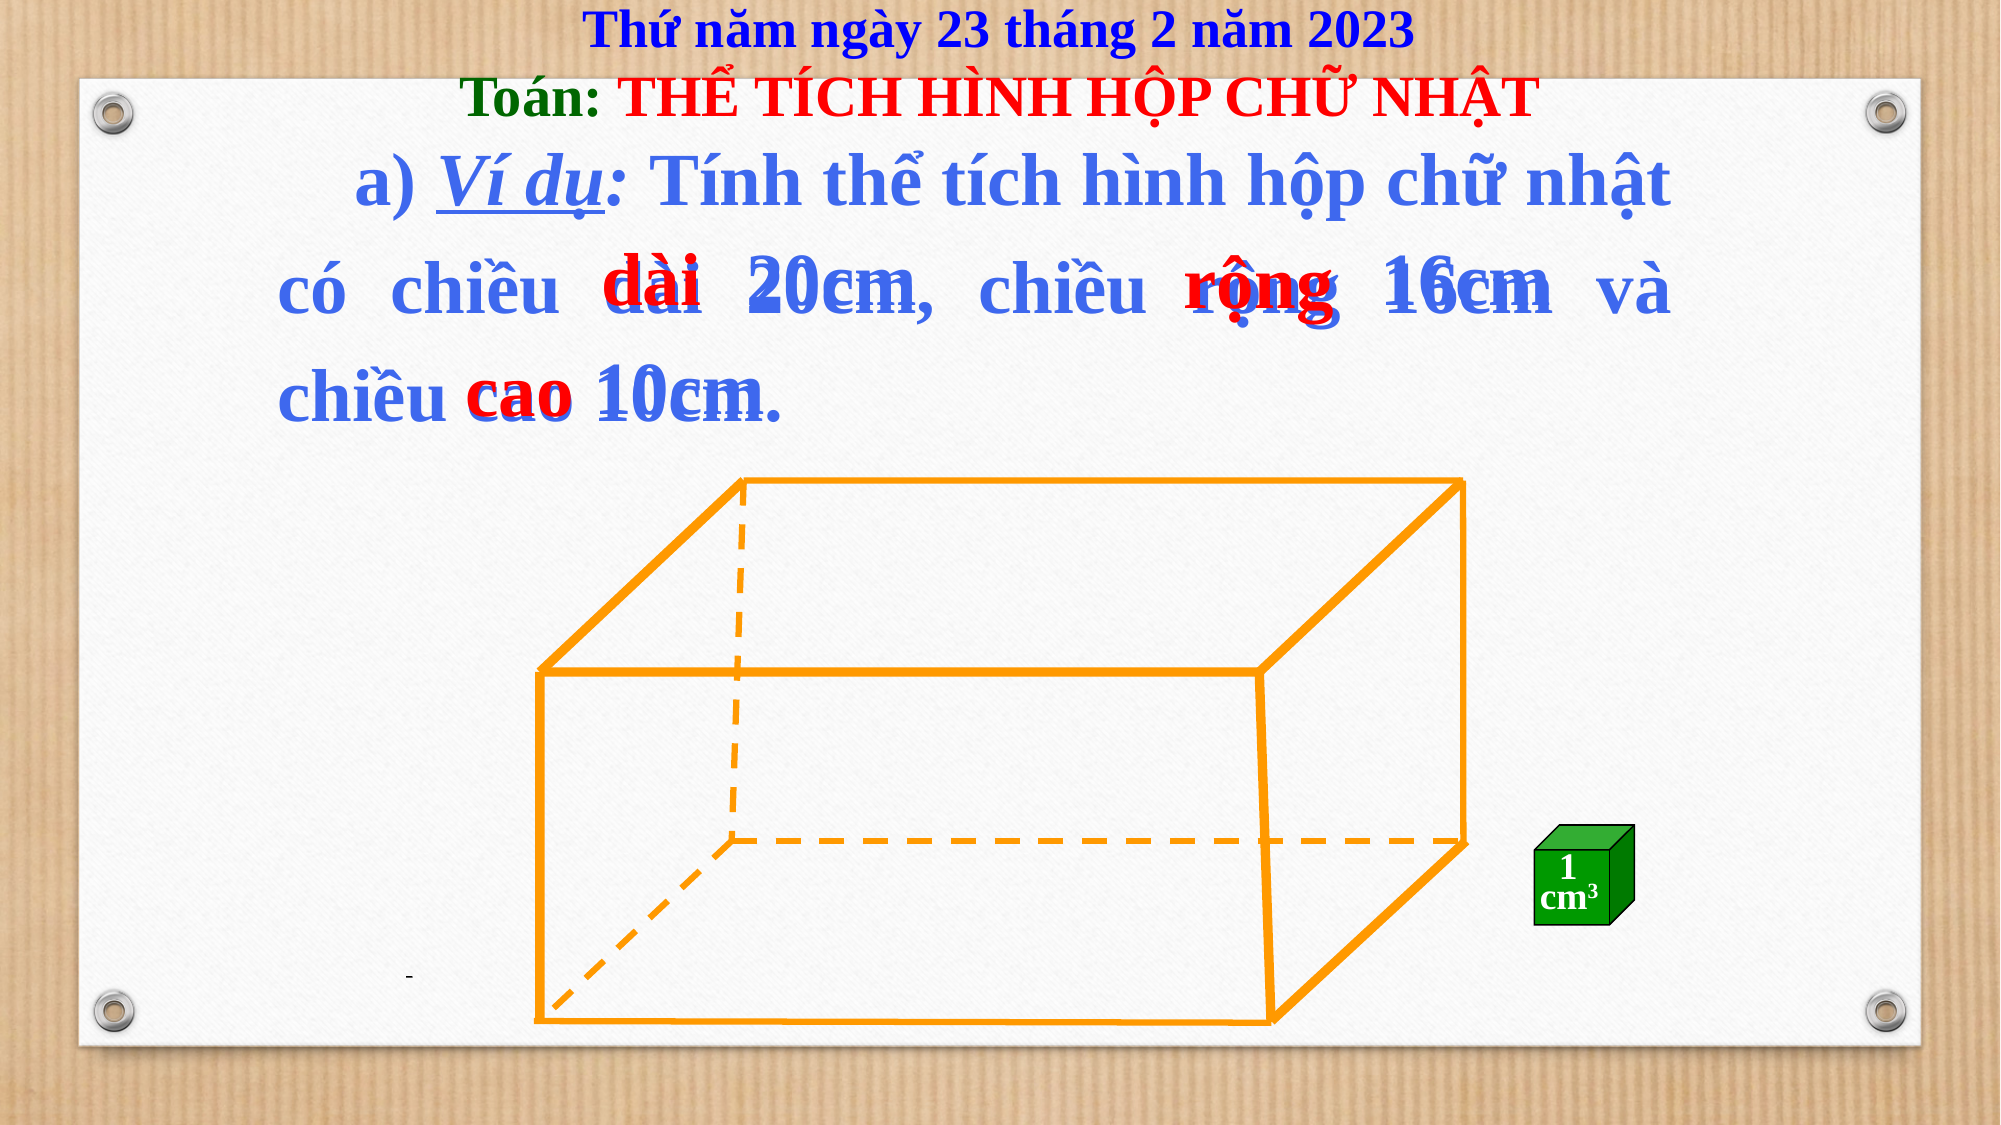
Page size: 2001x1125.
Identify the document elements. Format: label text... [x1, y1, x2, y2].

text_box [1524, 824, 1726, 926]
picture [0, 0, 2001, 1125]
text_box 10cm [579, 331, 822, 437]
text_box cao [451, 334, 617, 439]
text_box 20cm [752, 223, 957, 329]
text_box a) Ví dụ: Tính thể tích hình hộp chữ nhật có chiều dài 20cm, chiều rộng 16cm và chiều cao 10cm. [262, 136, 1688, 444]
text_box 16cm [1365, 223, 1607, 329]
text_box rộng [1168, 225, 1394, 331]
text_box Thứ năm ngày 23 tháng 2 năm 2023 Toán: THỂ TÍCH HÌNH HỘP CHỮ NHẬT [249, 0, 1750, 136]
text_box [533, 480, 1467, 1023]
text_box dài [586, 223, 752, 329]
